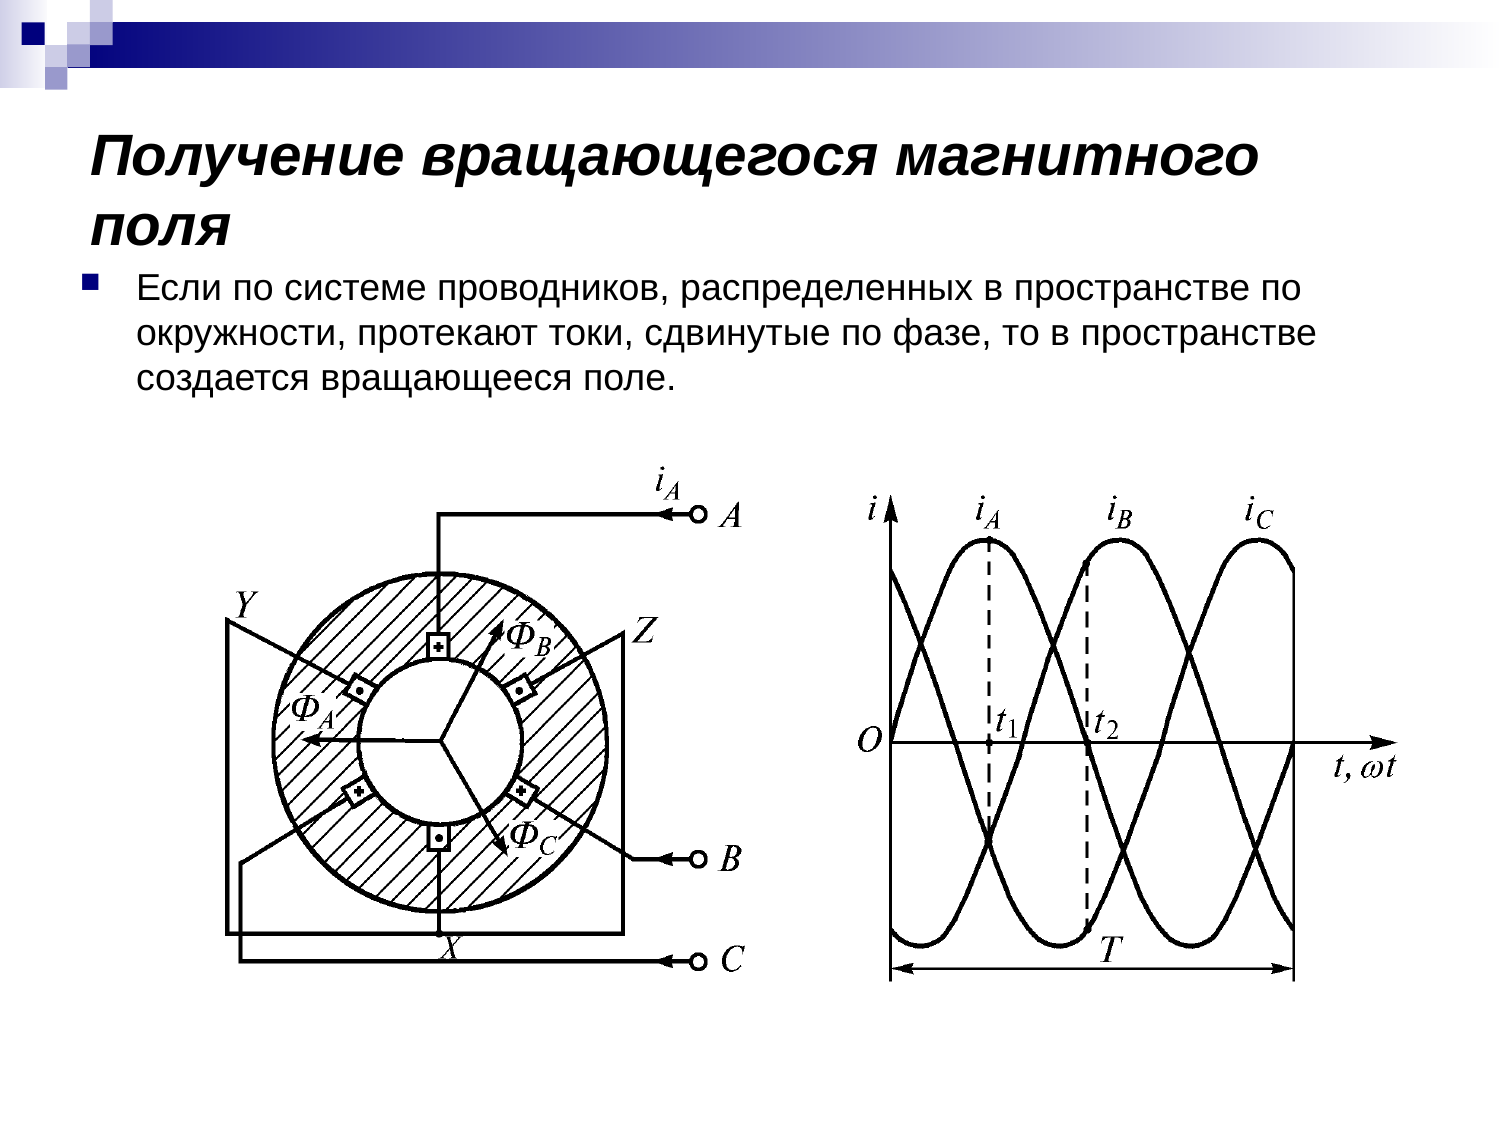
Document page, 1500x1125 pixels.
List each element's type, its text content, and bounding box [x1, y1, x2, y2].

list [206, 456, 1412, 988]
title Получение вращающегося магнитного поля [75, 75, 1425, 255]
list Если по системе проводников, распределенных в пространстве по окружности, протекают токи, сдвинутые по фазе, то в пространстве создается вращающееся поле. [64, 255, 1461, 1025]
